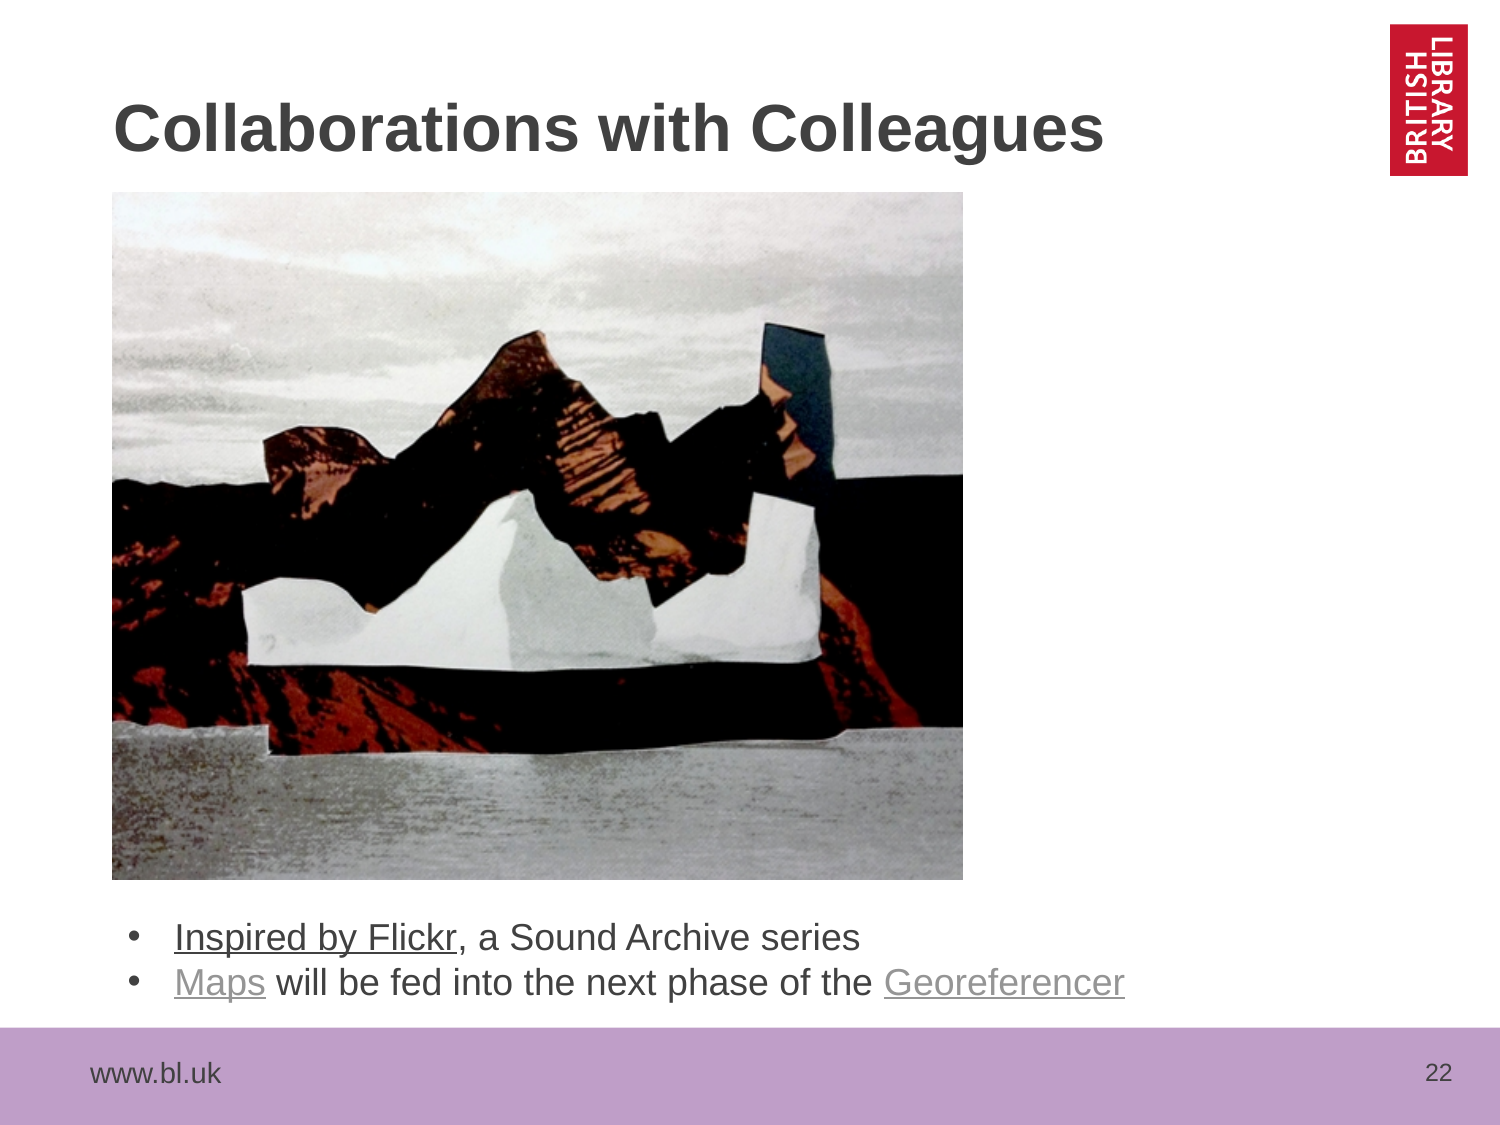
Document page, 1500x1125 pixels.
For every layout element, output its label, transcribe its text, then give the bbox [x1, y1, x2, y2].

text_box Collaborations with Colleagues [99, 77, 1122, 173]
picture [111, 192, 964, 880]
text_box Inspired by Flickr, a Sound Archive series Maps will be fed into the next phase of the Georeferencer [112, 905, 1247, 1010]
picture [1390, 24, 1468, 176]
